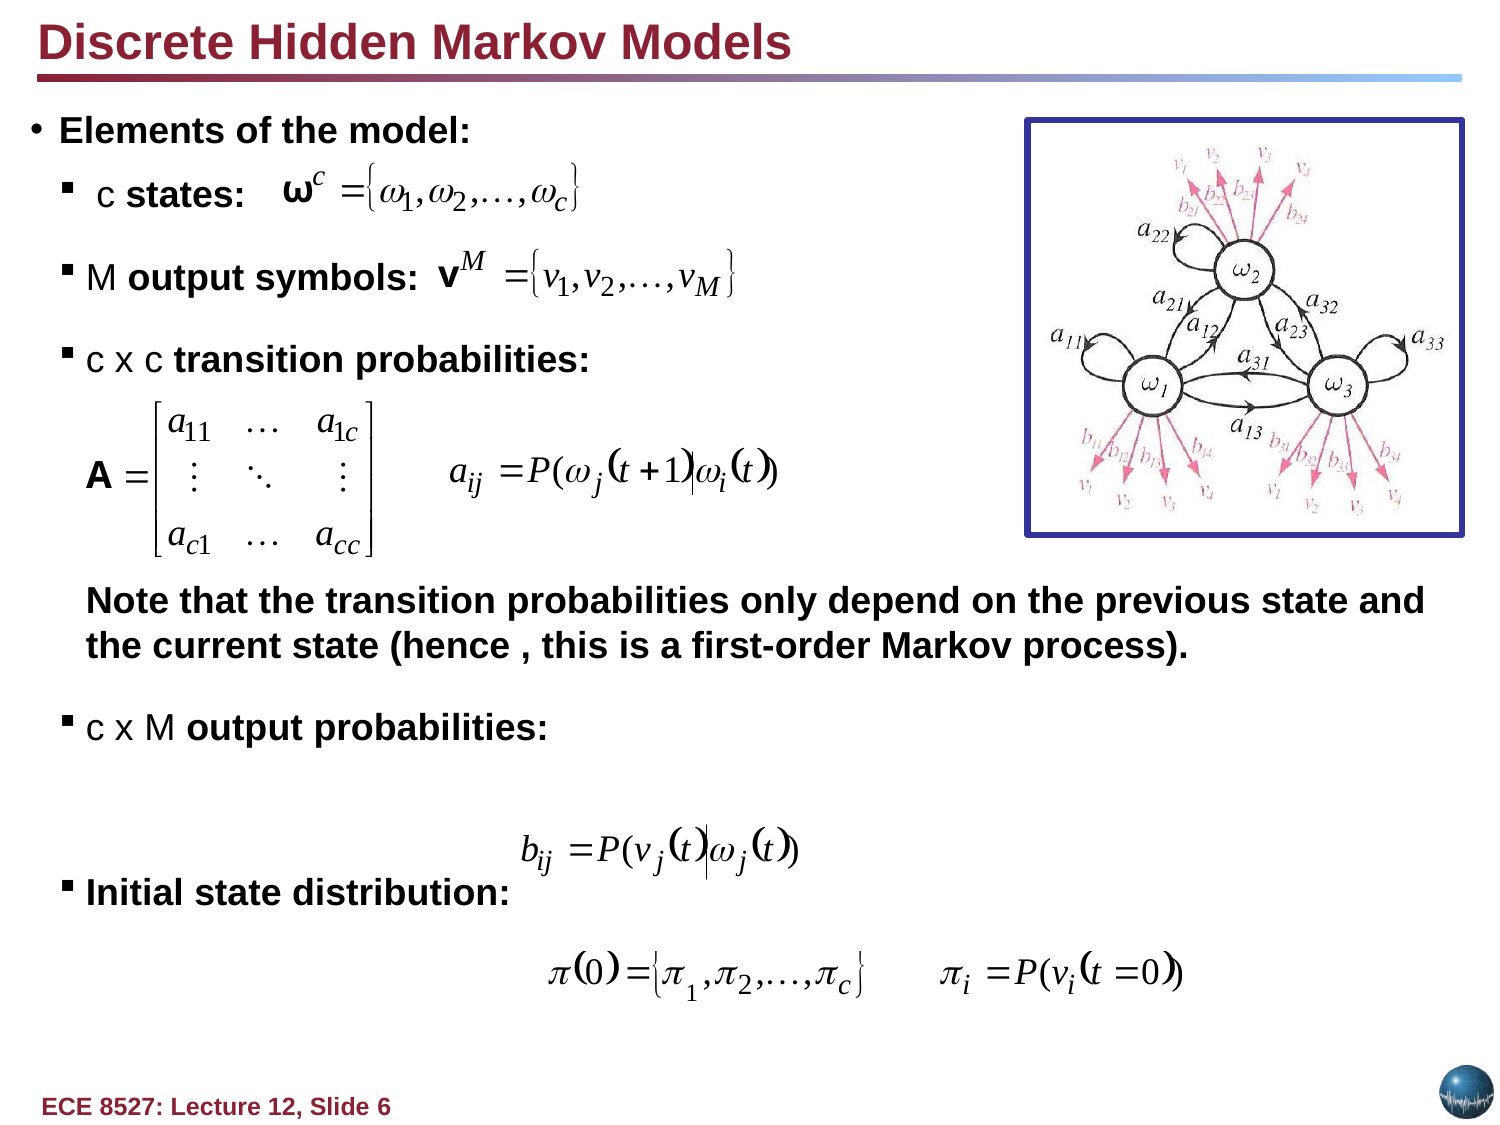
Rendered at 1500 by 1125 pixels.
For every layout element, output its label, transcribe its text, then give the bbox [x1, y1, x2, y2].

picture [1439, 1065, 1494, 1119]
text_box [434, 243, 744, 303]
picture [1030, 123, 1460, 532]
text_box Discrete Hidden Markov Models [37, 9, 1163, 70]
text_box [81, 396, 385, 562]
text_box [445, 446, 784, 504]
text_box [545, 951, 869, 1006]
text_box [517, 819, 804, 885]
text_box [278, 158, 588, 217]
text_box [937, 951, 1188, 1000]
